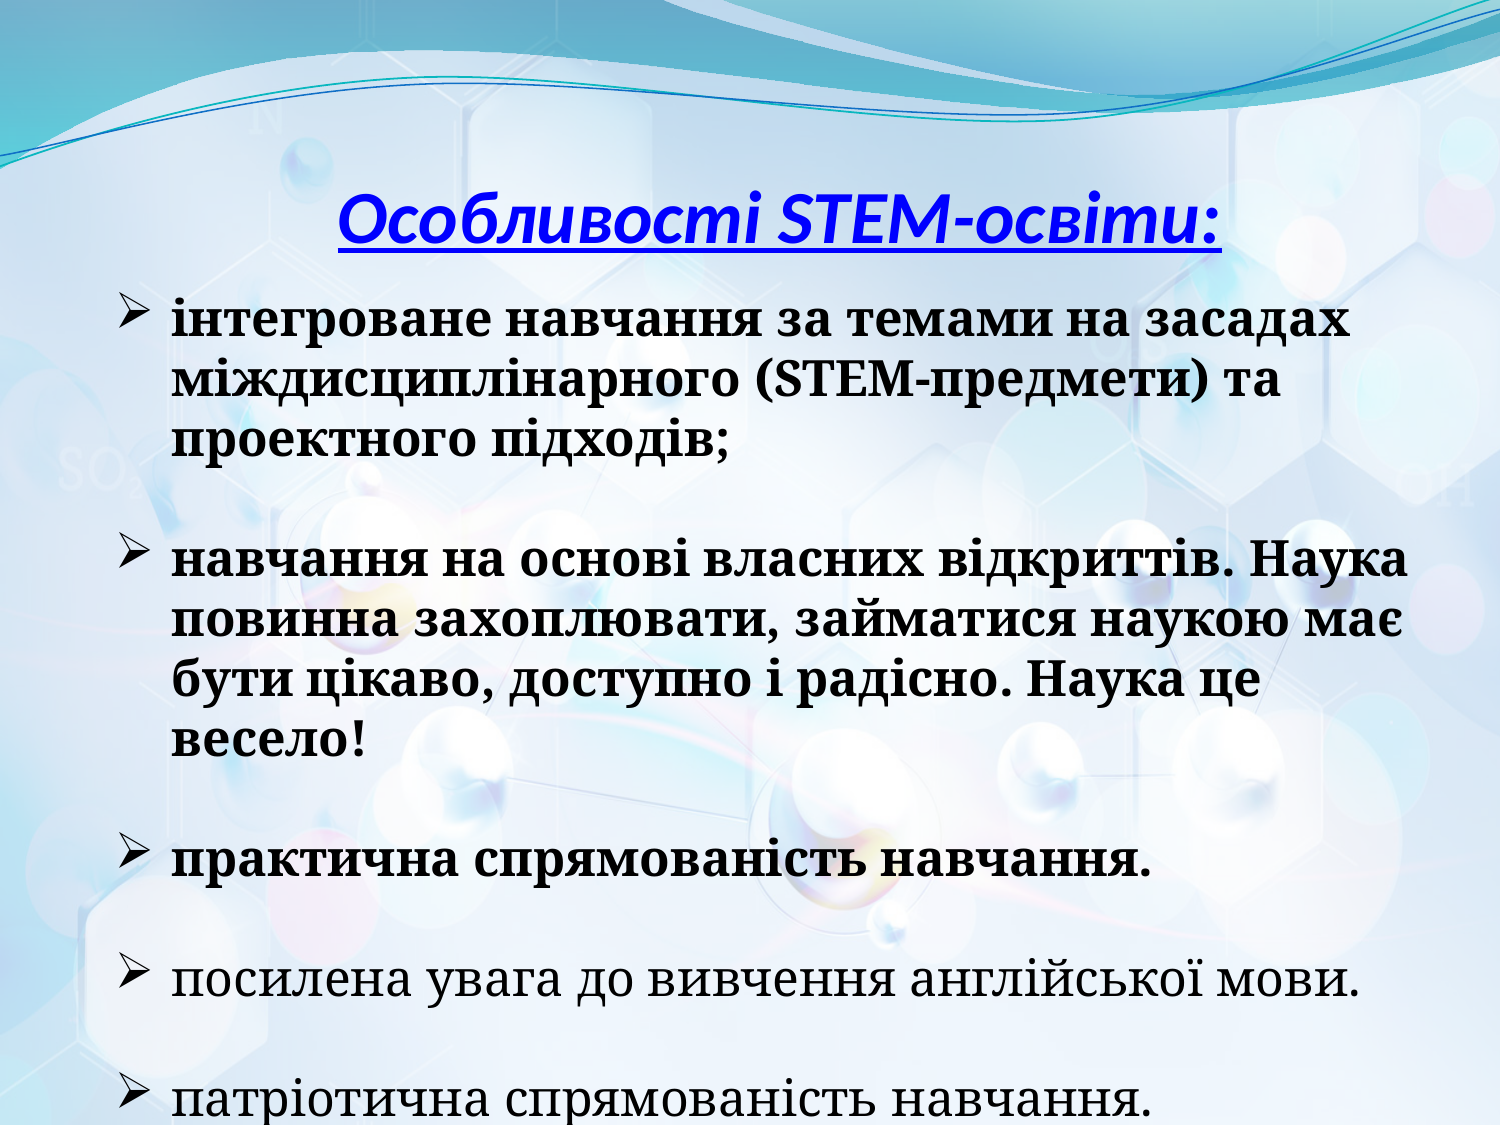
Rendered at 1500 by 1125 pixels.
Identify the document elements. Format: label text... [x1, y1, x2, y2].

text_box інтегроване навчання за темами на засадах міждисциплінарного (STEM-предмети) та проектного підходів; навчання на основі власних відкриттів. Наука повинна захоплювати, займатися наукою має бути цікаво, доступно і радісно. Наука це весело! практична спрямованість навчання. посилена увага до вивчення англійської мови. патріотична спрямованість навчання. [100, 278, 1483, 1125]
title Особливості STEM-освіти: [98, 160, 1462, 349]
